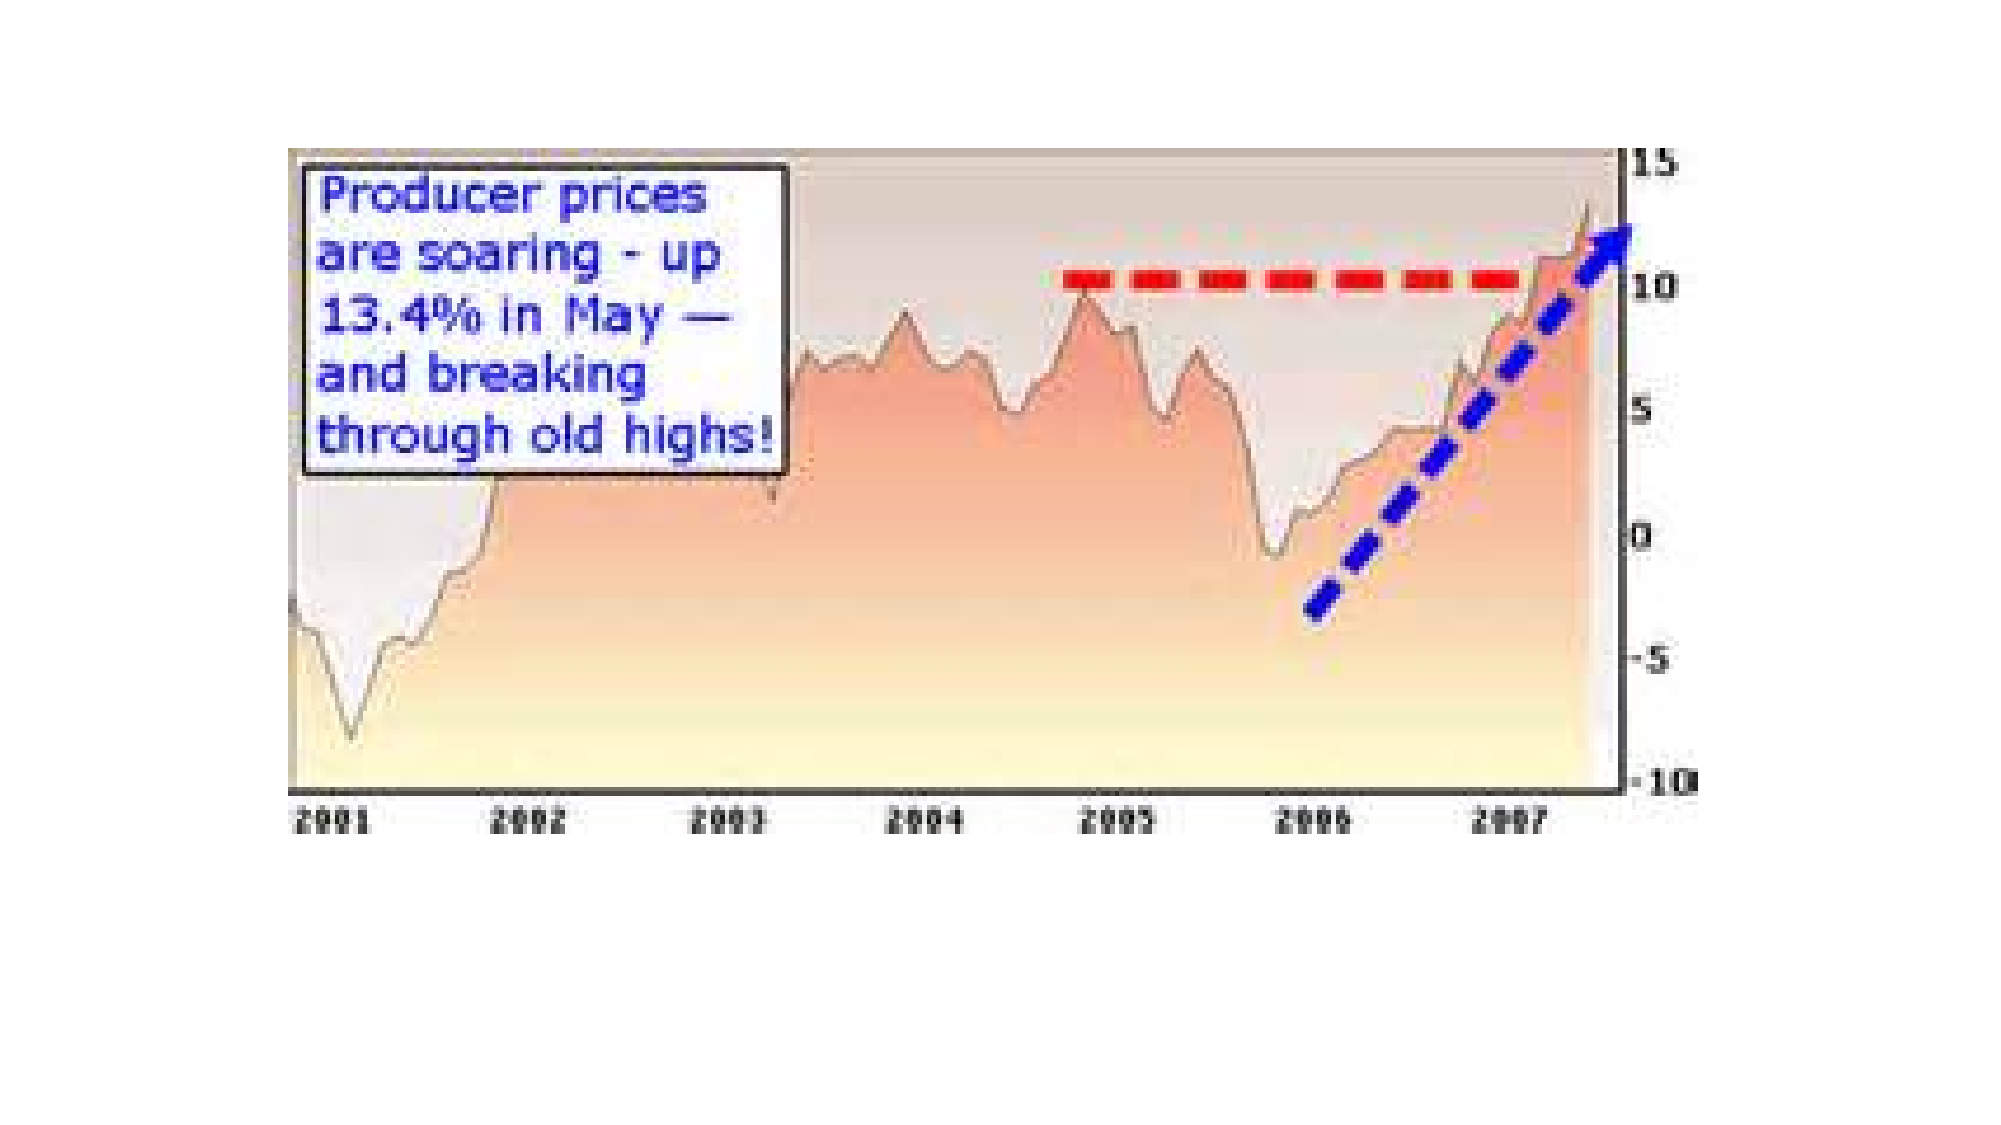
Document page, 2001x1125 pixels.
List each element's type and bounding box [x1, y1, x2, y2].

picture [288, 148, 1698, 834]
